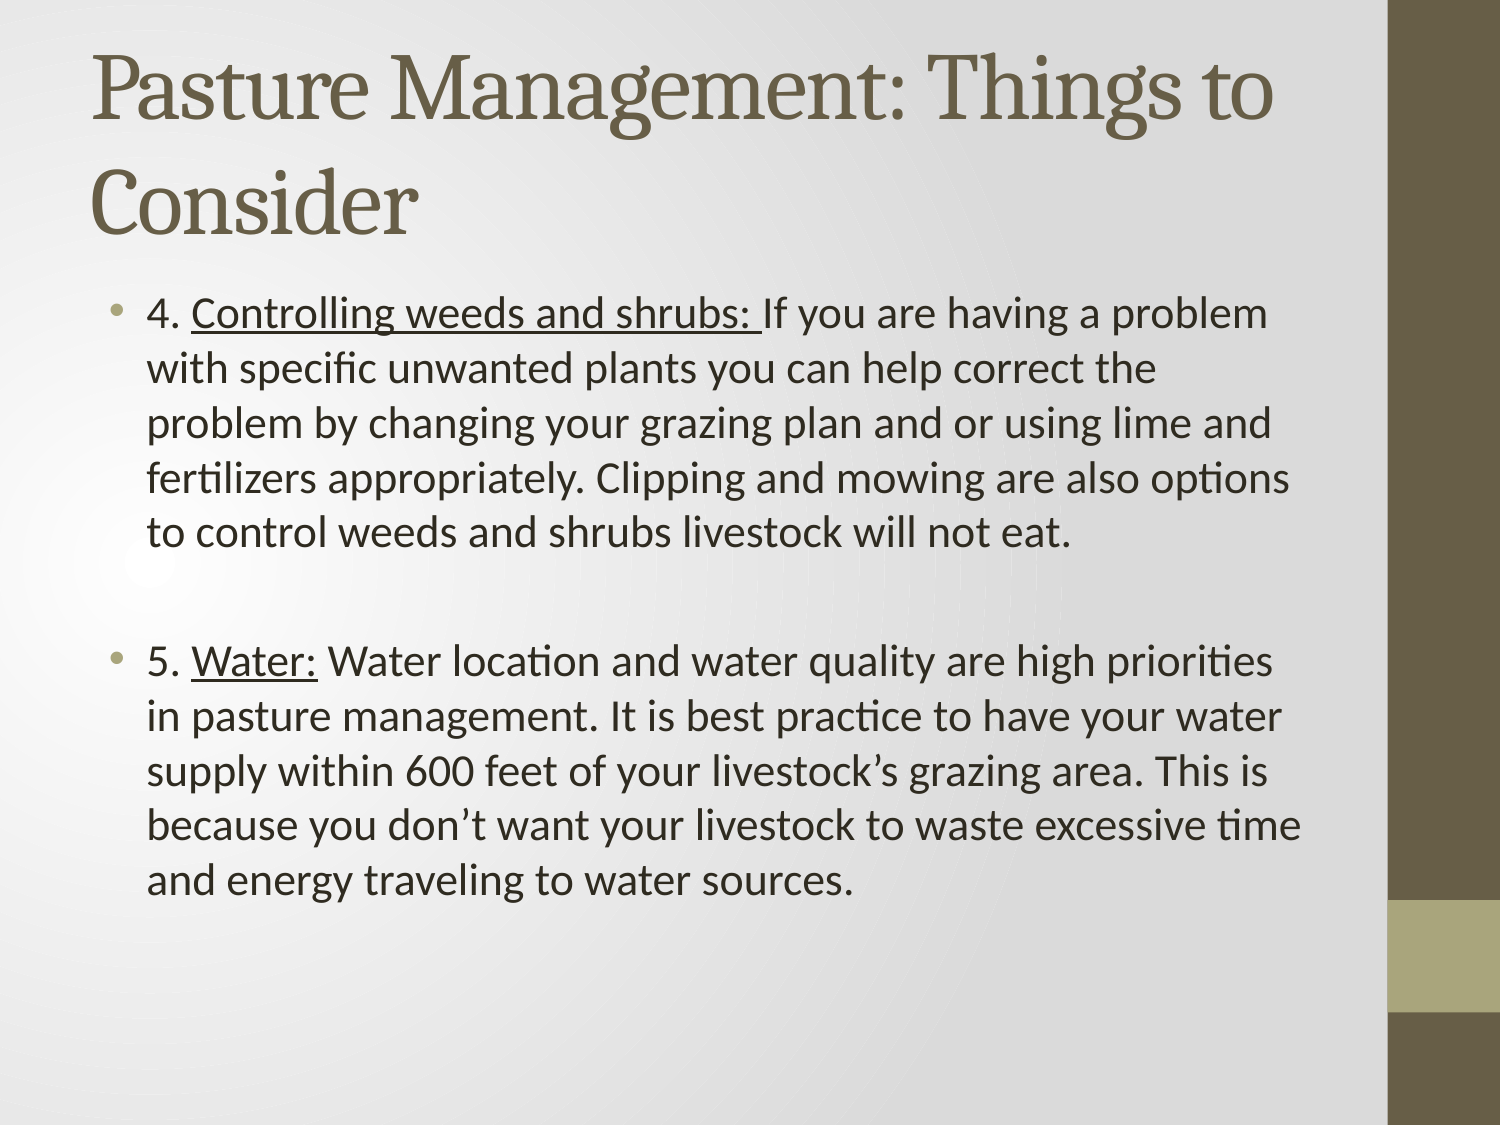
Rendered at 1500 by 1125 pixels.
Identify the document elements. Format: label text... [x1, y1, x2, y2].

list 4. Controlling weeds and shrubs: If you are having a problem with specific unwanted plants you can help correct the problem by changing your grazing plan and or using lime and fertilizers appropriately. Clipping and mowing are also options to control weeds and shrubs livestock will not eat. 5. Water: Water location and water quality are high priorities in pasture management. It is best practice to have your water supply within 600 feet of your livestock’s grazing area. This is because you don’t want your livestock to waste excessive time and energy traveling to water sources. [75, 275, 1325, 1050]
title Pasture Management: Things to Consider [75, 45, 1325, 233]
